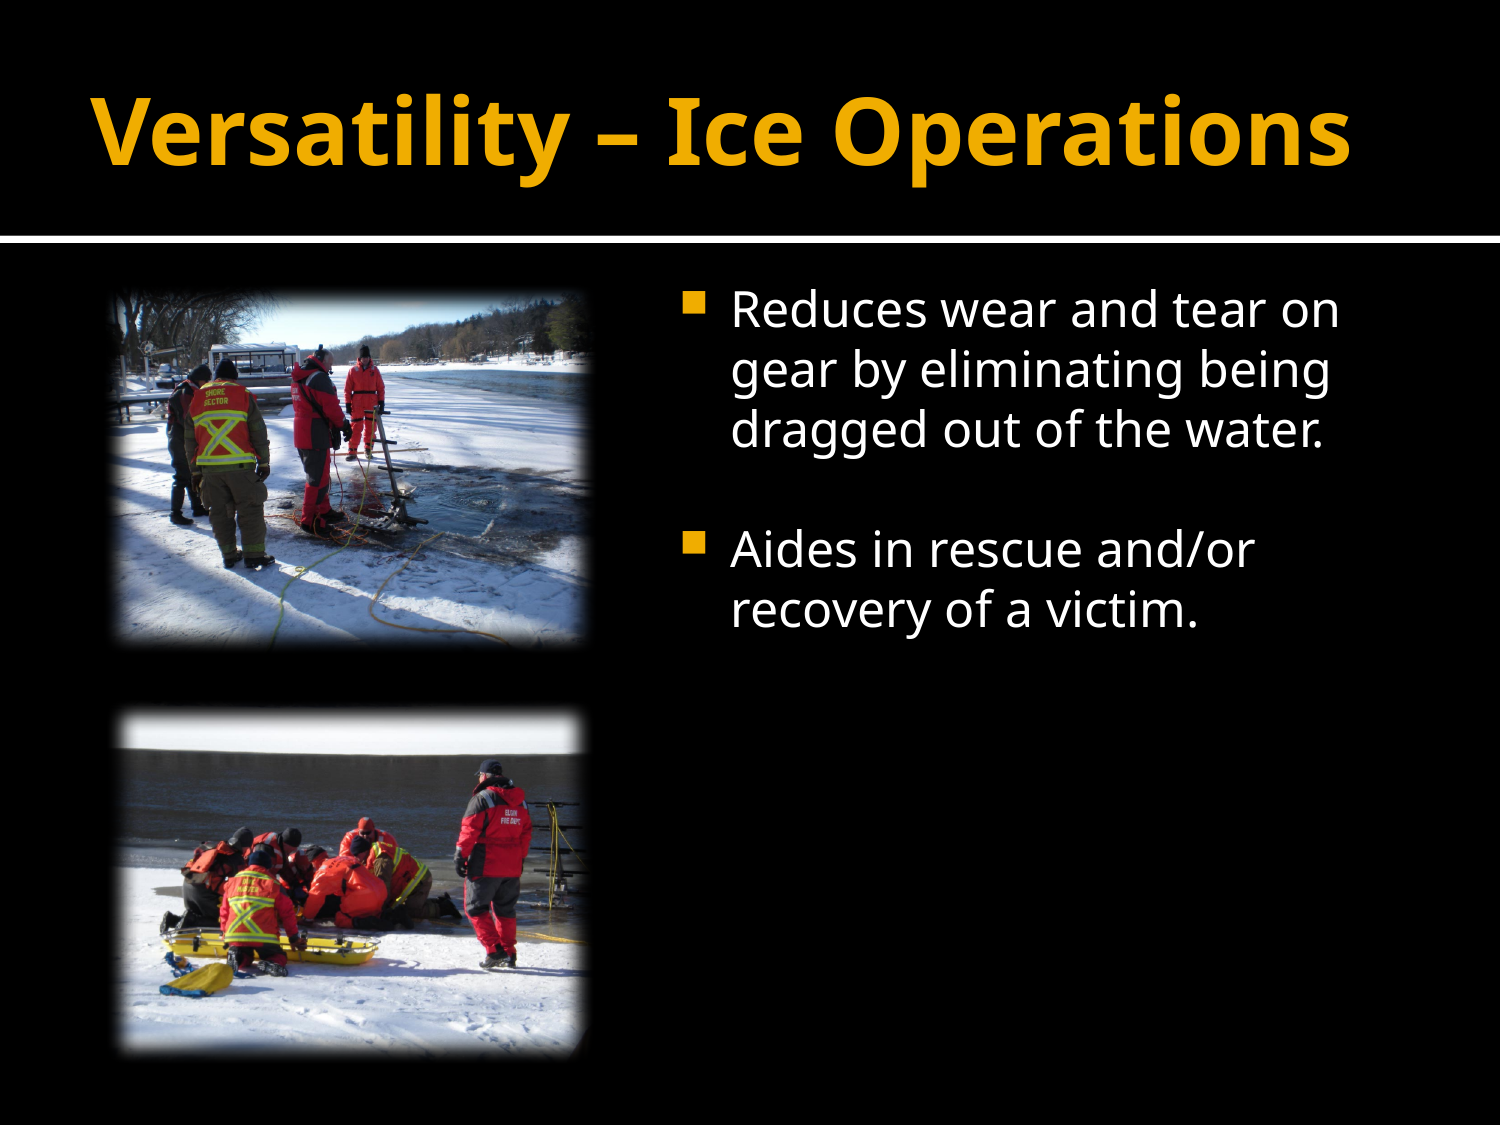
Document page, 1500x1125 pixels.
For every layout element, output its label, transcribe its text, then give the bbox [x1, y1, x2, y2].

text_box Reduces wear and tear on gear by eliminating being dragged out of the water. Aides in rescue and/or recovery of a victim. [650, 262, 1450, 1088]
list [102, 283, 598, 655]
picture [105, 698, 595, 1065]
title Versatility – Ice Operations [75, 24, 1425, 231]
